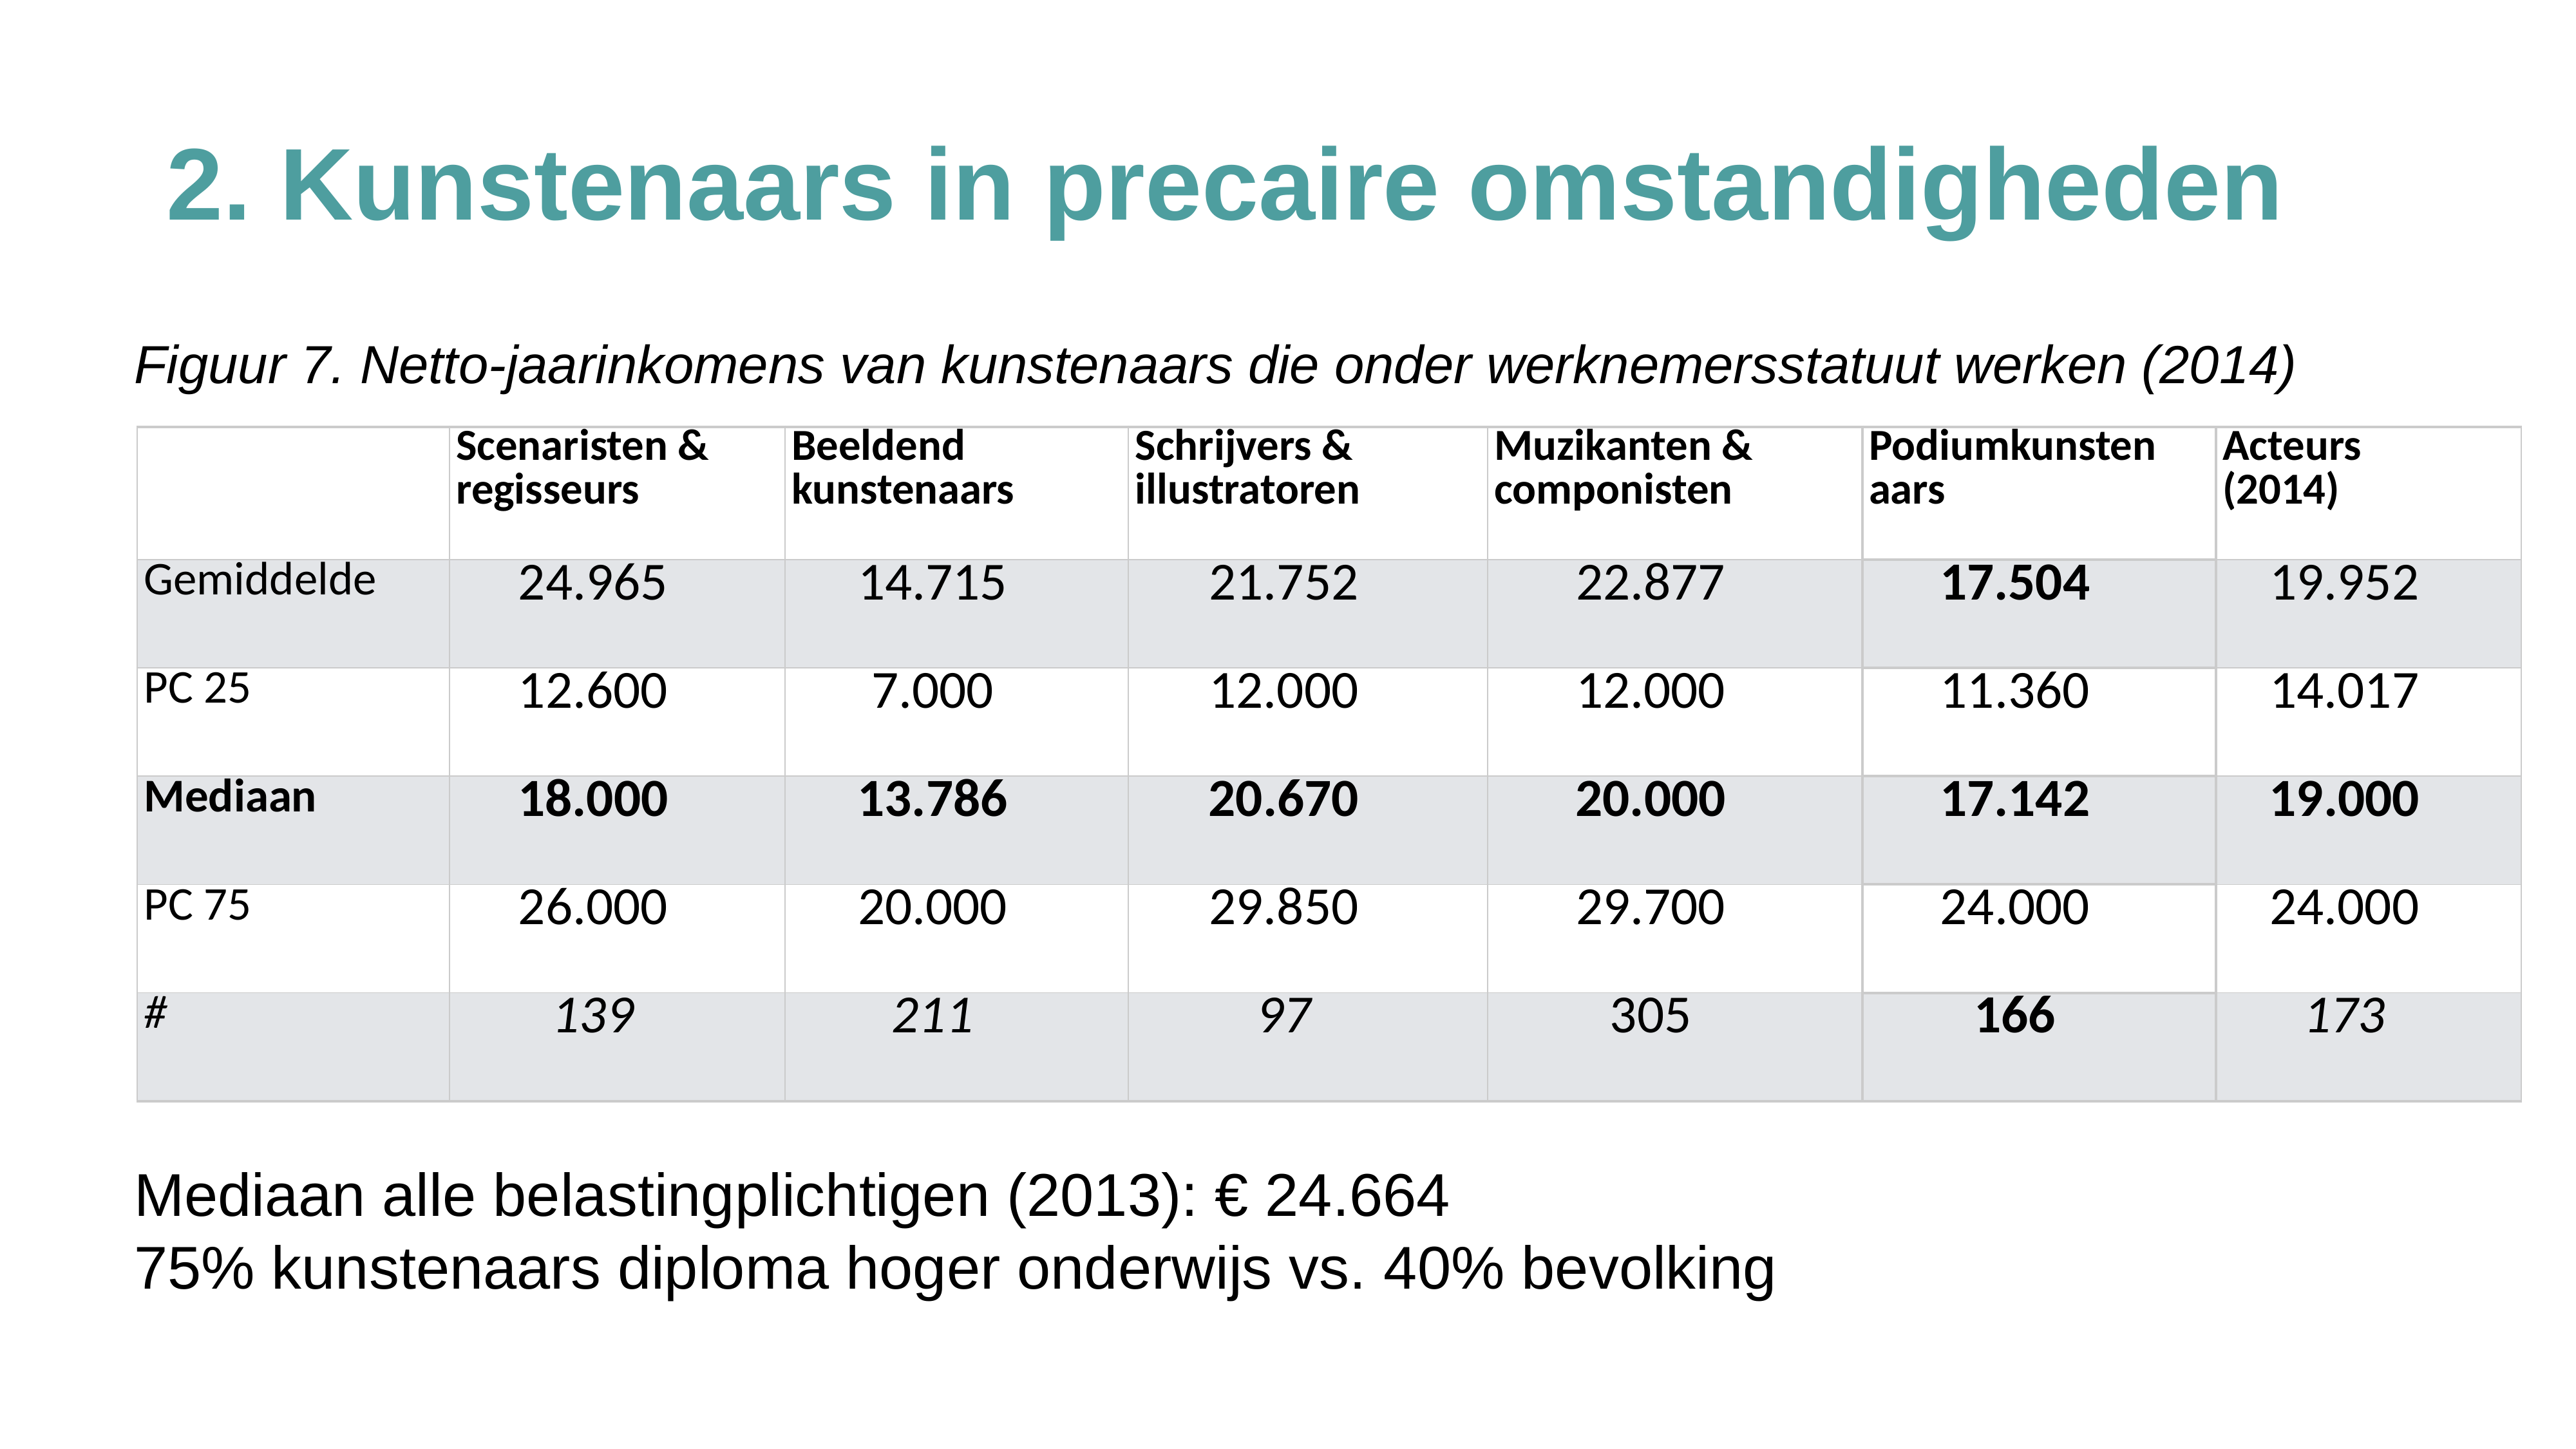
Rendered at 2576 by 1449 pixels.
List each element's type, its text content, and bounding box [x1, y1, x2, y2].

table_header Acteurs (2014) [2217, 428, 2521, 559]
table_cell 18.000 [450, 777, 784, 884]
table_cell 166 [1864, 994, 2215, 1100]
table_cell # [138, 993, 449, 1100]
text_box Mediaan alle belastingplichtigen (2013): € 24.664 75% kunstenaars diploma hoger onderwijs vs. 40% bevolking [134, 1156, 2394, 1302]
table_cell 26.000 [450, 885, 784, 992]
table_header Beeldend kunstenaars [786, 428, 1128, 559]
list 2. Kunstenaars in precaire omstandigheden [166, 117, 2427, 242]
table_cell 20.670 [1129, 777, 1487, 884]
table_cell 29.700 [1488, 885, 1861, 992]
table_cell Gemiddelde [138, 560, 449, 667]
table_cell 19.000 [2217, 777, 2521, 884]
table_cell 11.360 [1864, 669, 2215, 775]
table_header [138, 428, 449, 559]
table_cell 24.000 [2217, 885, 2521, 992]
table_cell 29.850 [1129, 885, 1487, 992]
table_cell 14.715 [786, 560, 1128, 667]
table_cell 139 [450, 993, 784, 1100]
table_cell 12.600 [450, 668, 784, 775]
table_cell 24.965 [450, 560, 784, 667]
table_cell PC 25 [138, 668, 449, 775]
table_cell 97 [1129, 993, 1487, 1100]
table_cell 22.877 [1488, 560, 1861, 667]
table_header Scenaristen & regisseurs [450, 428, 784, 559]
table_cell Mediaan [138, 777, 449, 884]
table_cell 21.752 [1129, 560, 1487, 667]
table_cell 19.952 [2217, 560, 2521, 667]
table_cell 24.000 [1864, 886, 2215, 992]
table_header Schrijvers & illustratoren [1129, 428, 1487, 559]
table_cell 12.000 [1129, 668, 1487, 775]
table_cell 17.142 [1864, 777, 2215, 883]
table_cell 305 [1488, 993, 1861, 1100]
table_header Muzikanten & componisten [1488, 428, 1861, 559]
table_header Podiumkunstenaars [1864, 428, 2215, 558]
table_cell 17.504 [1864, 561, 2215, 667]
table_cell 12.000 [1488, 668, 1861, 775]
table_cell 20.000 [1488, 777, 1861, 884]
table_cell 20.000 [786, 885, 1128, 992]
table_cell PC 75 [138, 885, 449, 992]
table_cell 13.786 [786, 777, 1128, 884]
table_cell 7.000 [786, 668, 1128, 775]
table_cell 173 [2217, 993, 2521, 1100]
table_cell 211 [786, 993, 1128, 1100]
list Figuur 7. Netto-jaarinkomens van kunstenaars die onder werknemersstatuut werken (2014) [133, 329, 2394, 395]
table_cell 14.017 [2217, 668, 2521, 775]
